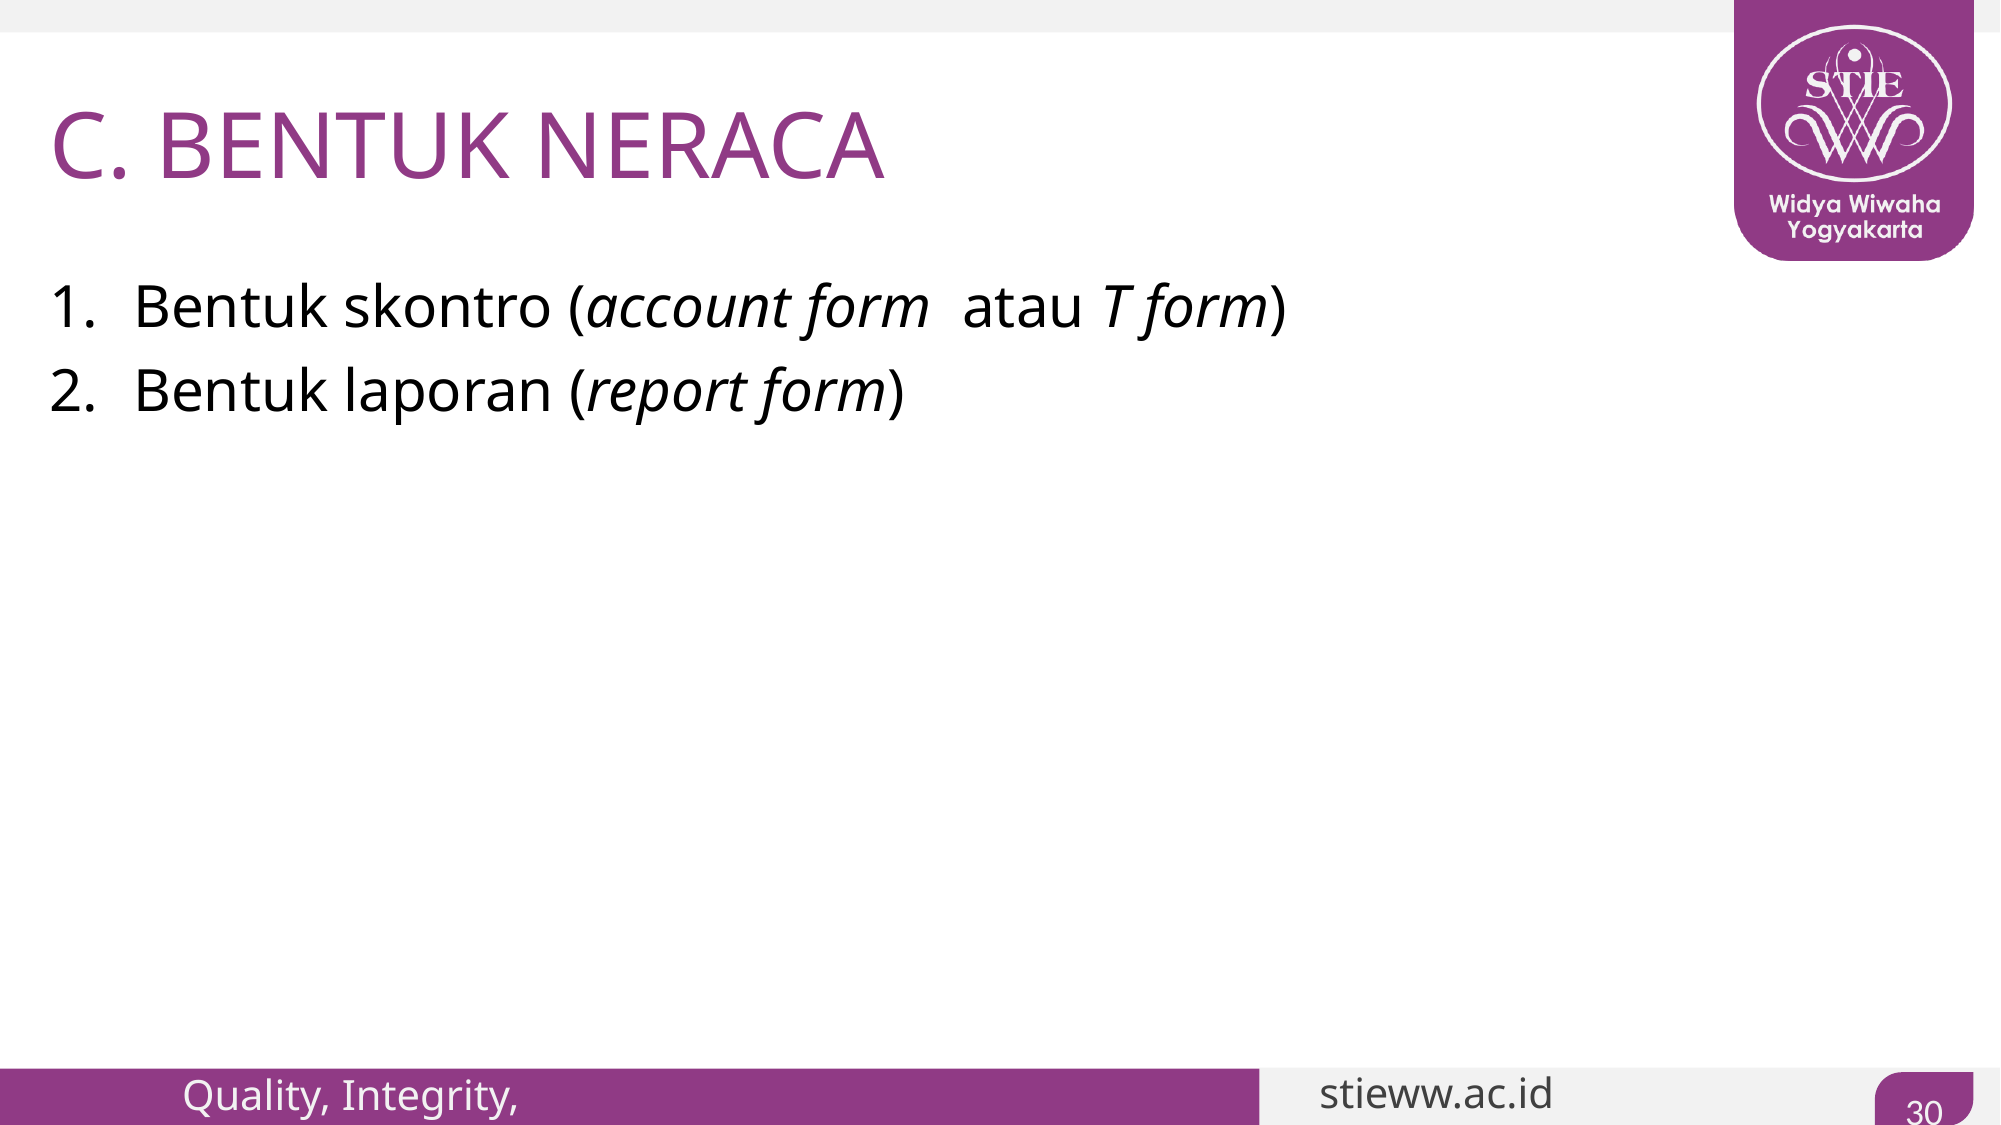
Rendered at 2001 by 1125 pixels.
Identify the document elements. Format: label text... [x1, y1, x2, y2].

picture [1734, 0, 1974, 261]
title C. BENTUK NERACA [34, 66, 1702, 232]
list Bentuk skontro (account form atau T form) Bentuk laporan (report form) [34, 269, 1943, 1032]
